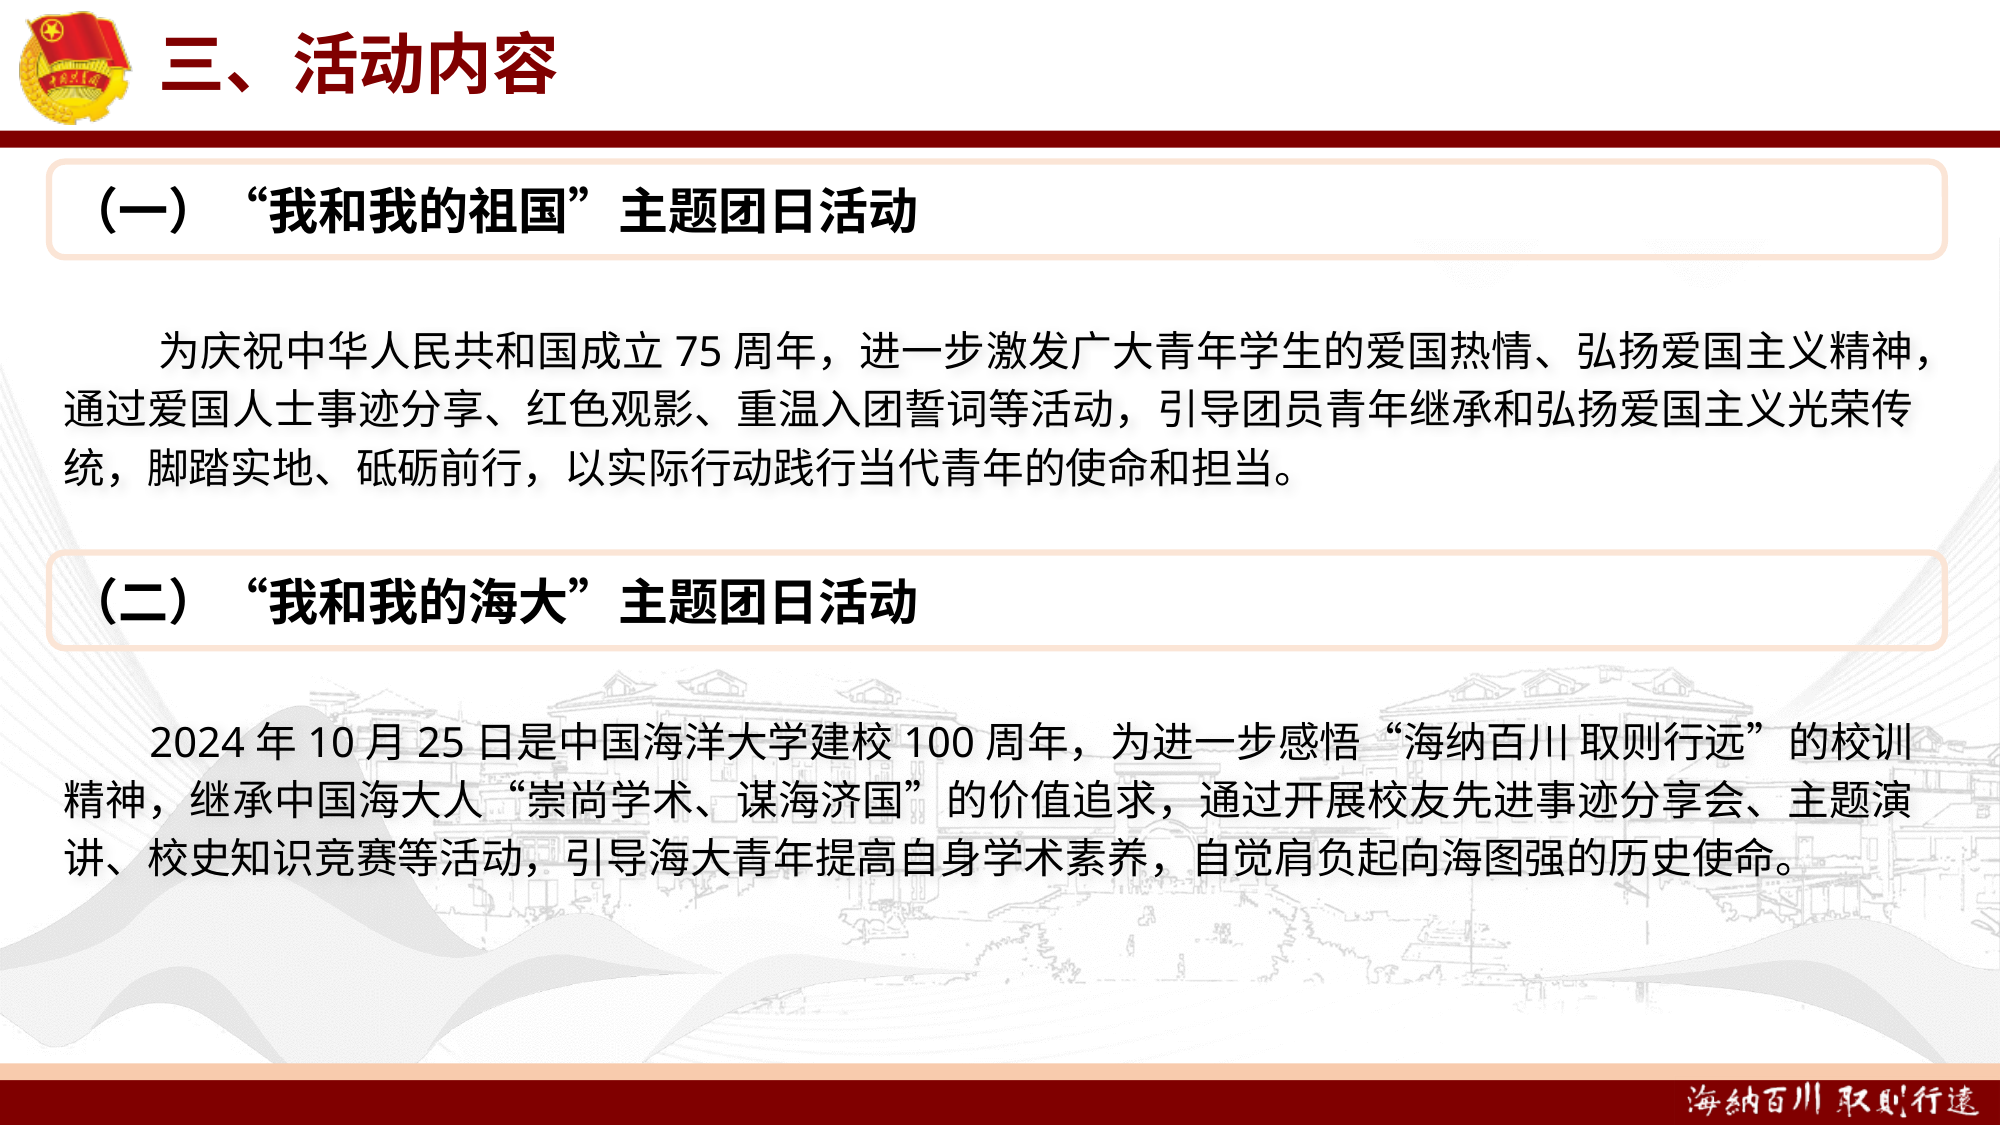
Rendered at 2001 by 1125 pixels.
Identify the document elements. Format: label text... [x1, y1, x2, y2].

picture [1674, 1075, 2000, 1125]
picture [18, 10, 133, 125]
text_box 2024年10月25日是中国海洋大学建校100周年，为进一步感悟“海纳百川 取则行远”的校训精神，继承中国海大人“崇尚学术、谋海济国”的价值追求，通过开展校友先进事迹分享会、主题演讲、校史知识竞赛等活动，引导海大青年提高自身学术素养，自觉肩负起向海图强的历史使命。 [48, 699, 1929, 890]
text_box （一）“我和我的祖国”主题团日活动 [47, 160, 1946, 259]
text_box 为庆祝中华人民共和国成立75周年，进一步激发广大青年学生的爱国热情、弘扬爱国主义精神，通过爱国人士事迹分享、红色观影、重温入团誓词等活动，引导团员青年继承和弘扬爱国主义光荣传统，脚踏实地、砥砺前行，以实际行动践行当代青年的使命和担当。 [48, 308, 1929, 499]
text_box 三、活动内容 [143, 13, 1678, 109]
text_box （二）“我和我的海大”主题团日活动 [47, 551, 1946, 650]
